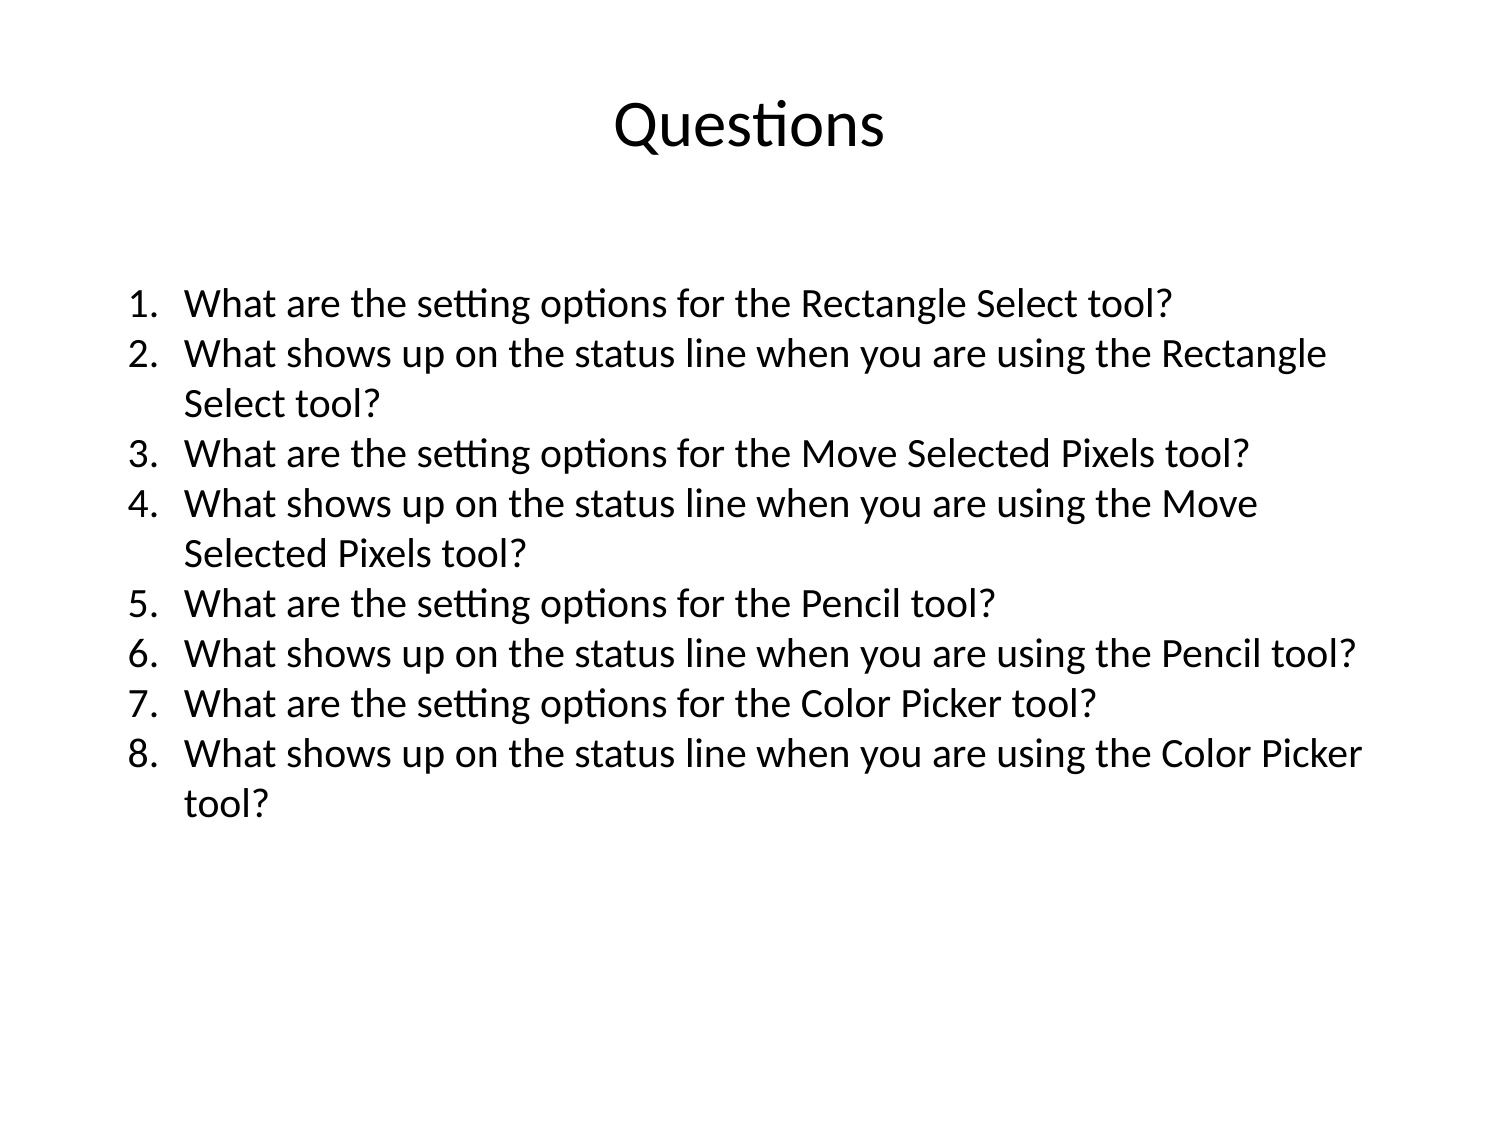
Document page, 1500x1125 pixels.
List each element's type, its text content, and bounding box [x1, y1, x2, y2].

text_box Questions [598, 71, 901, 167]
text_box What are the setting options for the Rectangle Select tool? What shows up on the status line when you are using the Rectangle Select tool? What are the setting options for the Move Selected Pixels tool? What shows up on the status line when you are using the Move Selected Pixels tool? What are the setting options for the Pencil tool? What shows up on the status line when you are using the Pencil tool? What are the setting options for the Color Picker tool? What shows up on the status line when you are using the Color Picker tool? [112, 268, 1387, 884]
